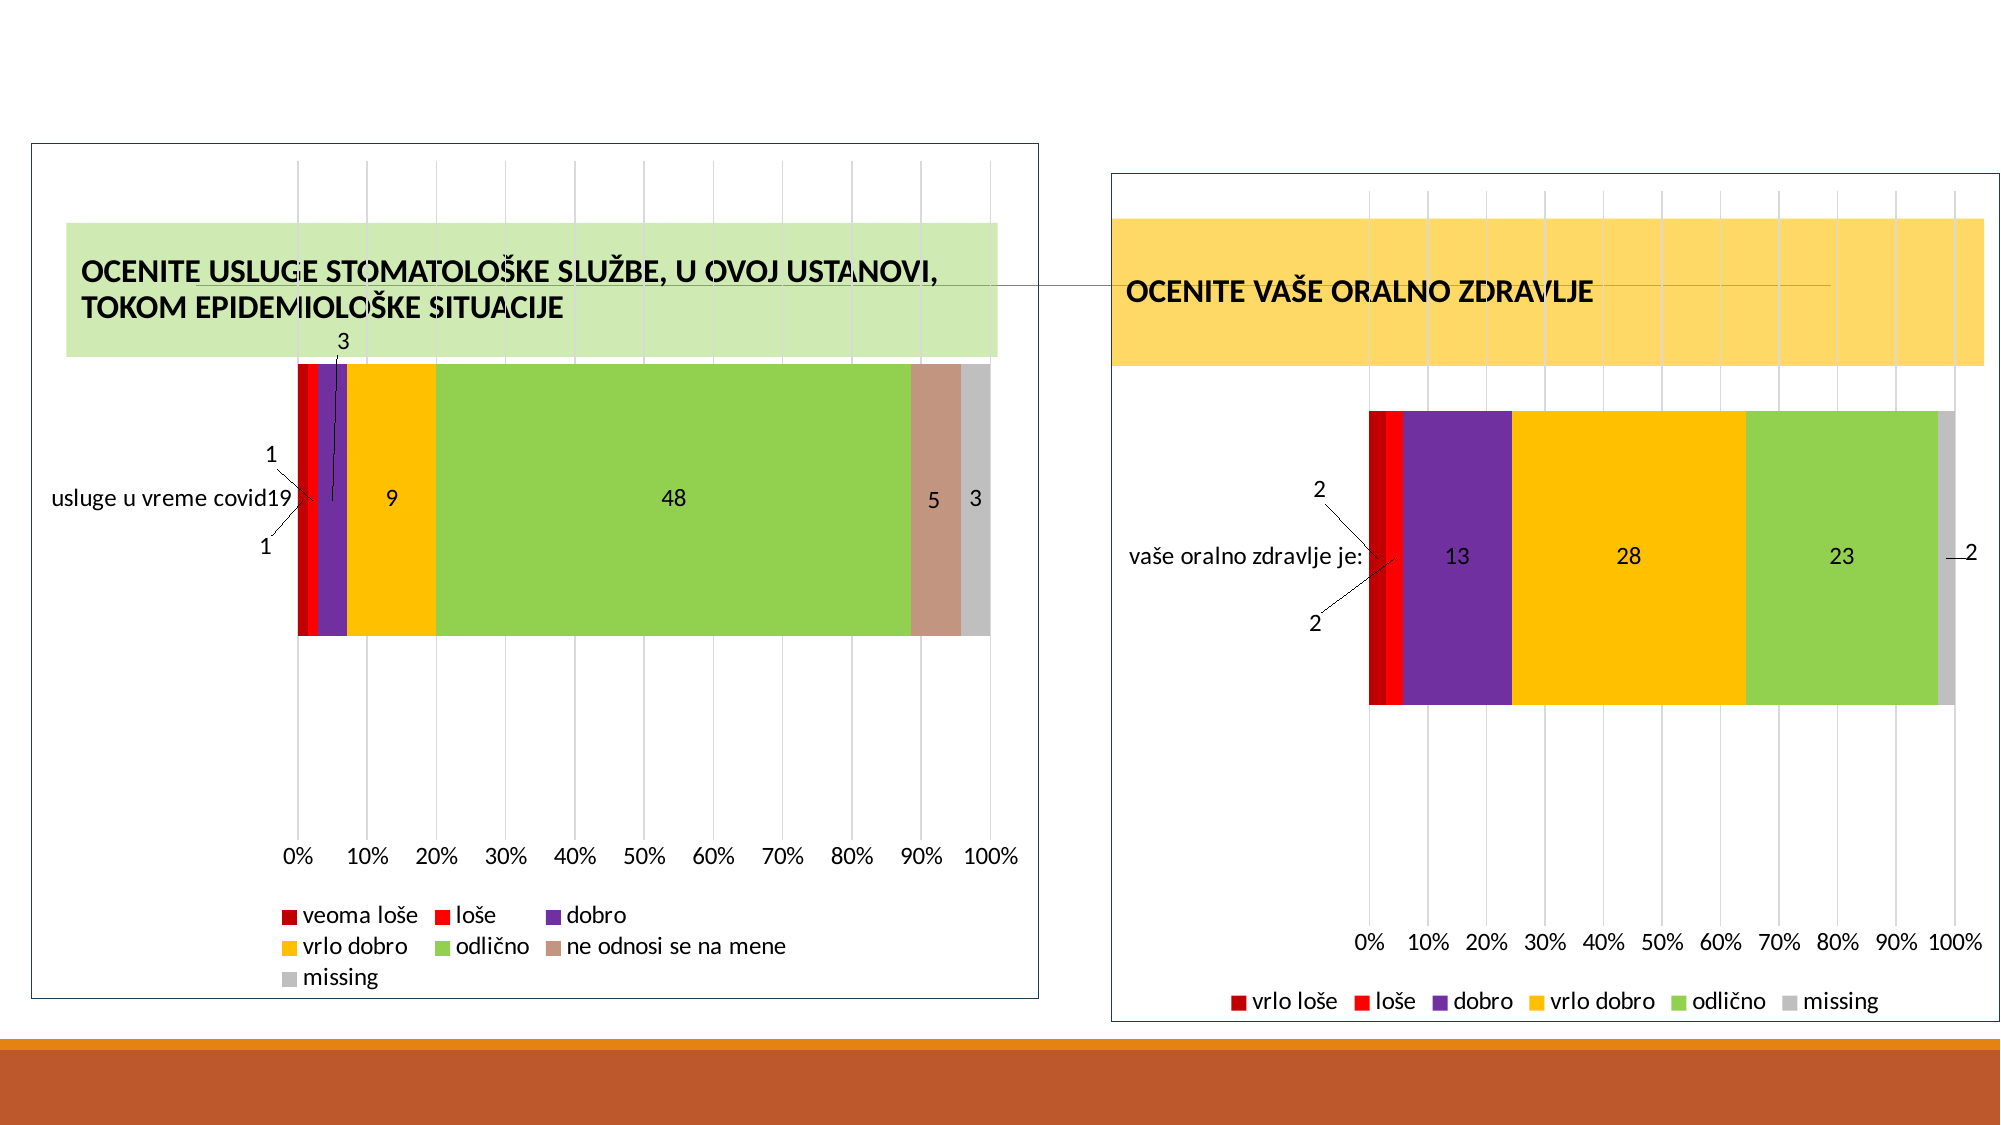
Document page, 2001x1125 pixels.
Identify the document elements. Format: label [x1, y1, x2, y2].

chart [1110, 173, 2000, 1023]
chart [30, 142, 1039, 999]
